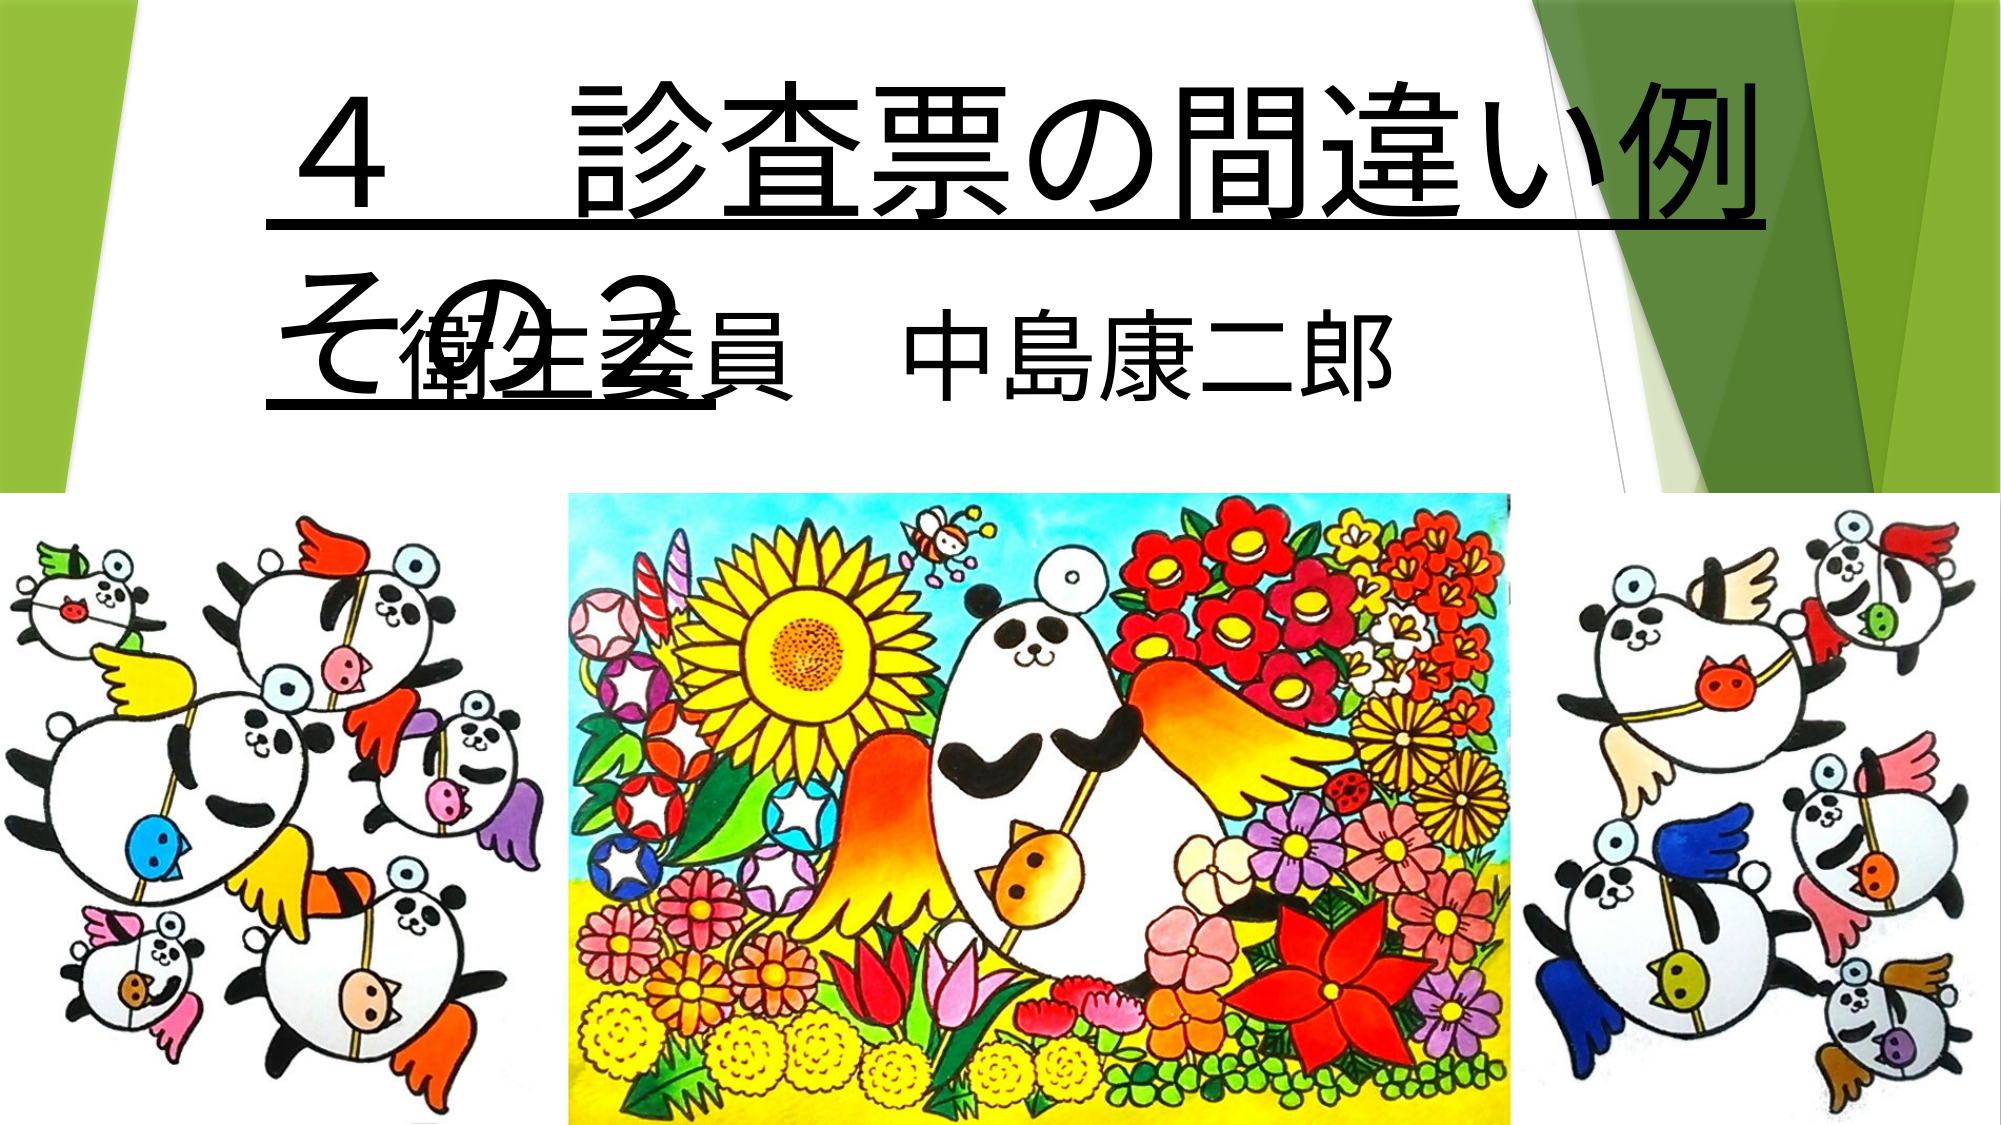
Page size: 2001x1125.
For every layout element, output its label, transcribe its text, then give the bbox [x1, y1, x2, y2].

title ４ 診査票の間違い例 その２ [251, 80, 2000, 426]
subtitle 衛生委員 中島康二郎 [187, 286, 1813, 426]
picture [0, 492, 2000, 1125]
